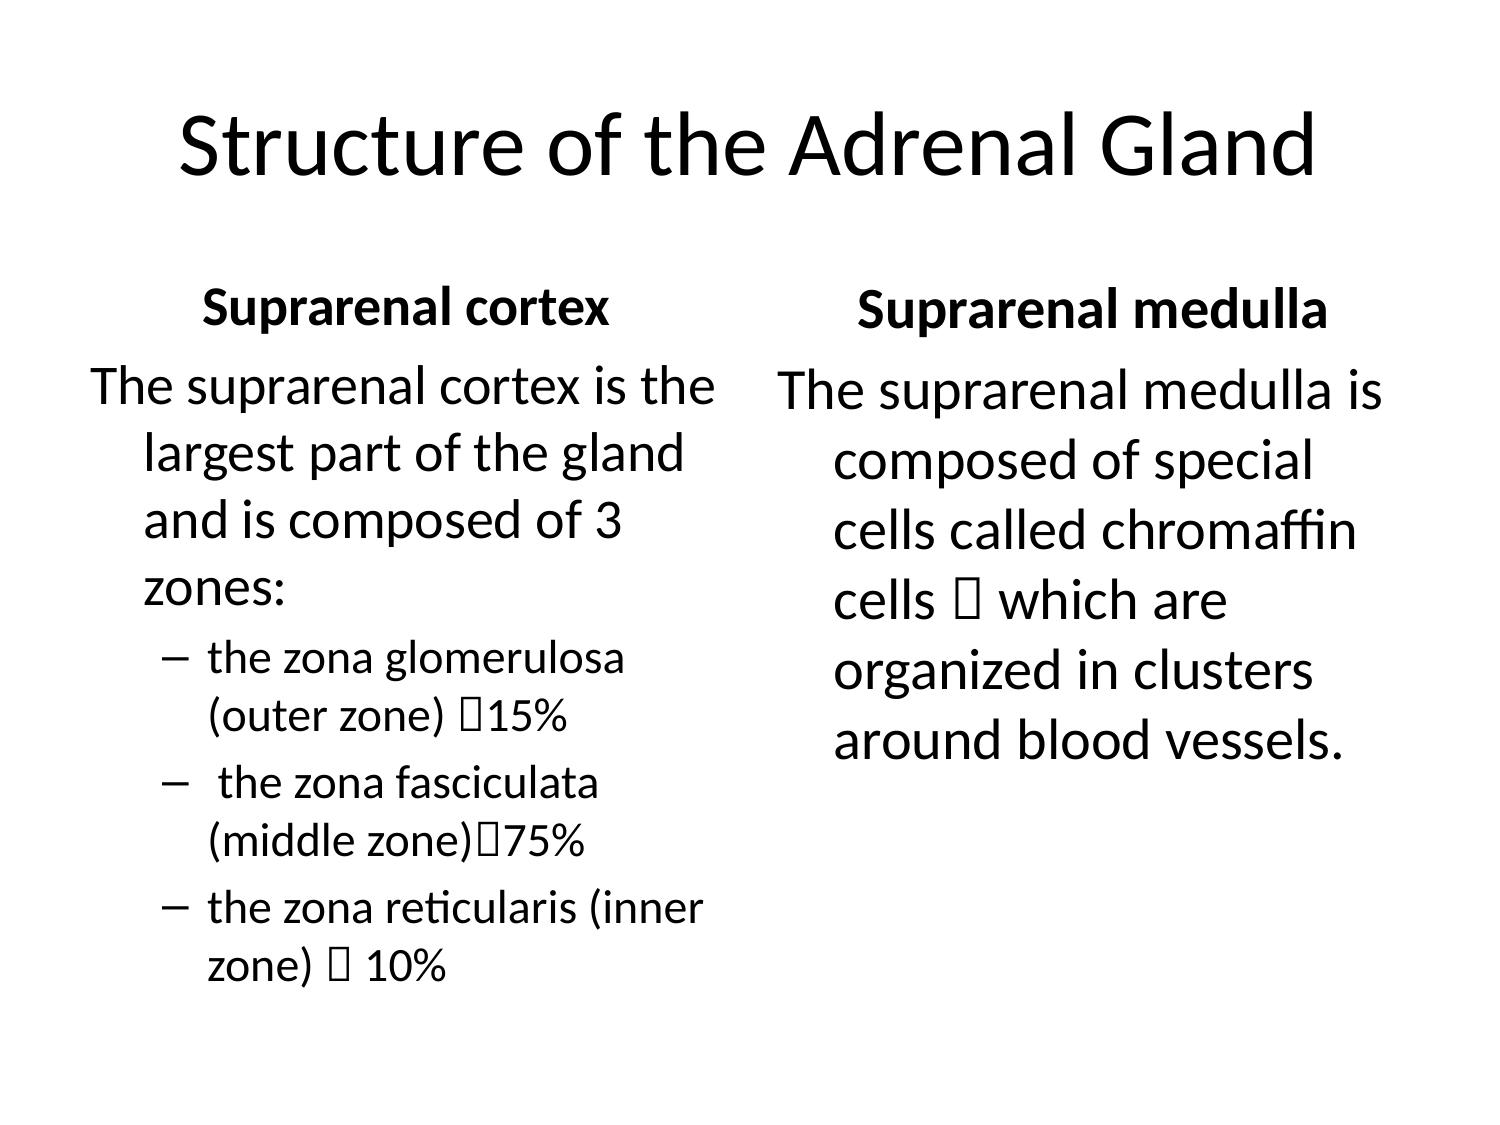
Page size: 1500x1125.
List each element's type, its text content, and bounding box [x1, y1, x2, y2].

title Structure of the Adrenal Gland [75, 45, 1425, 233]
list Suprarenal medulla The suprarenal medulla is composed of special cells called chromaffin cells  which are organized in clusters around blood vessels. [762, 262, 1425, 1005]
list Suprarenal cortex The suprarenal cortex is the largest part of the gland and is composed of 3 zones: the zona glomerulosa (outer zone) 15% the zona fasciculata (middle zone)75% the zona reticularis (inner zone)  10% [75, 262, 738, 1005]
